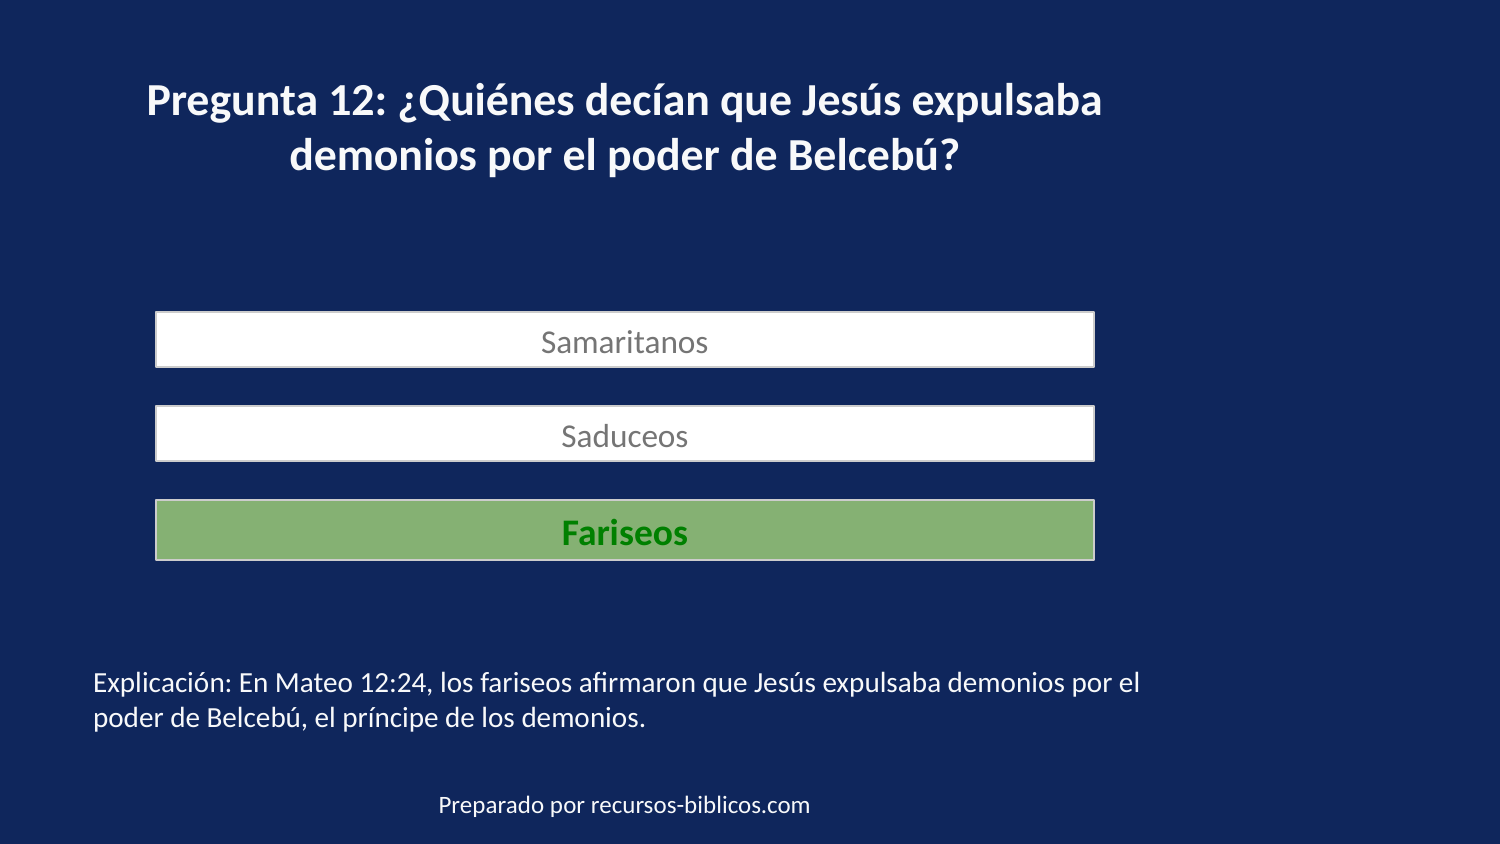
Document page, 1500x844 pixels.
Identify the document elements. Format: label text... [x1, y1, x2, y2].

text_box Saduceos [156, 406, 1094, 462]
text_box Fariseos [156, 499, 1094, 560]
text_box Preparado por recursos-biblicos.com [78, 781, 1172, 827]
text_box Explicación: En Mateo 12:24, los fariseos afirmaron que Jesús expulsaba demonios por el poder de Belcebú, el príncipe de los demonios. [78, 656, 1172, 742]
text_box Pregunta 12: ¿Quiénes decían que Jesús expulsaba demonios por el poder de Belcebú? [78, 62, 1172, 188]
text_box Samaritanos [156, 312, 1094, 368]
